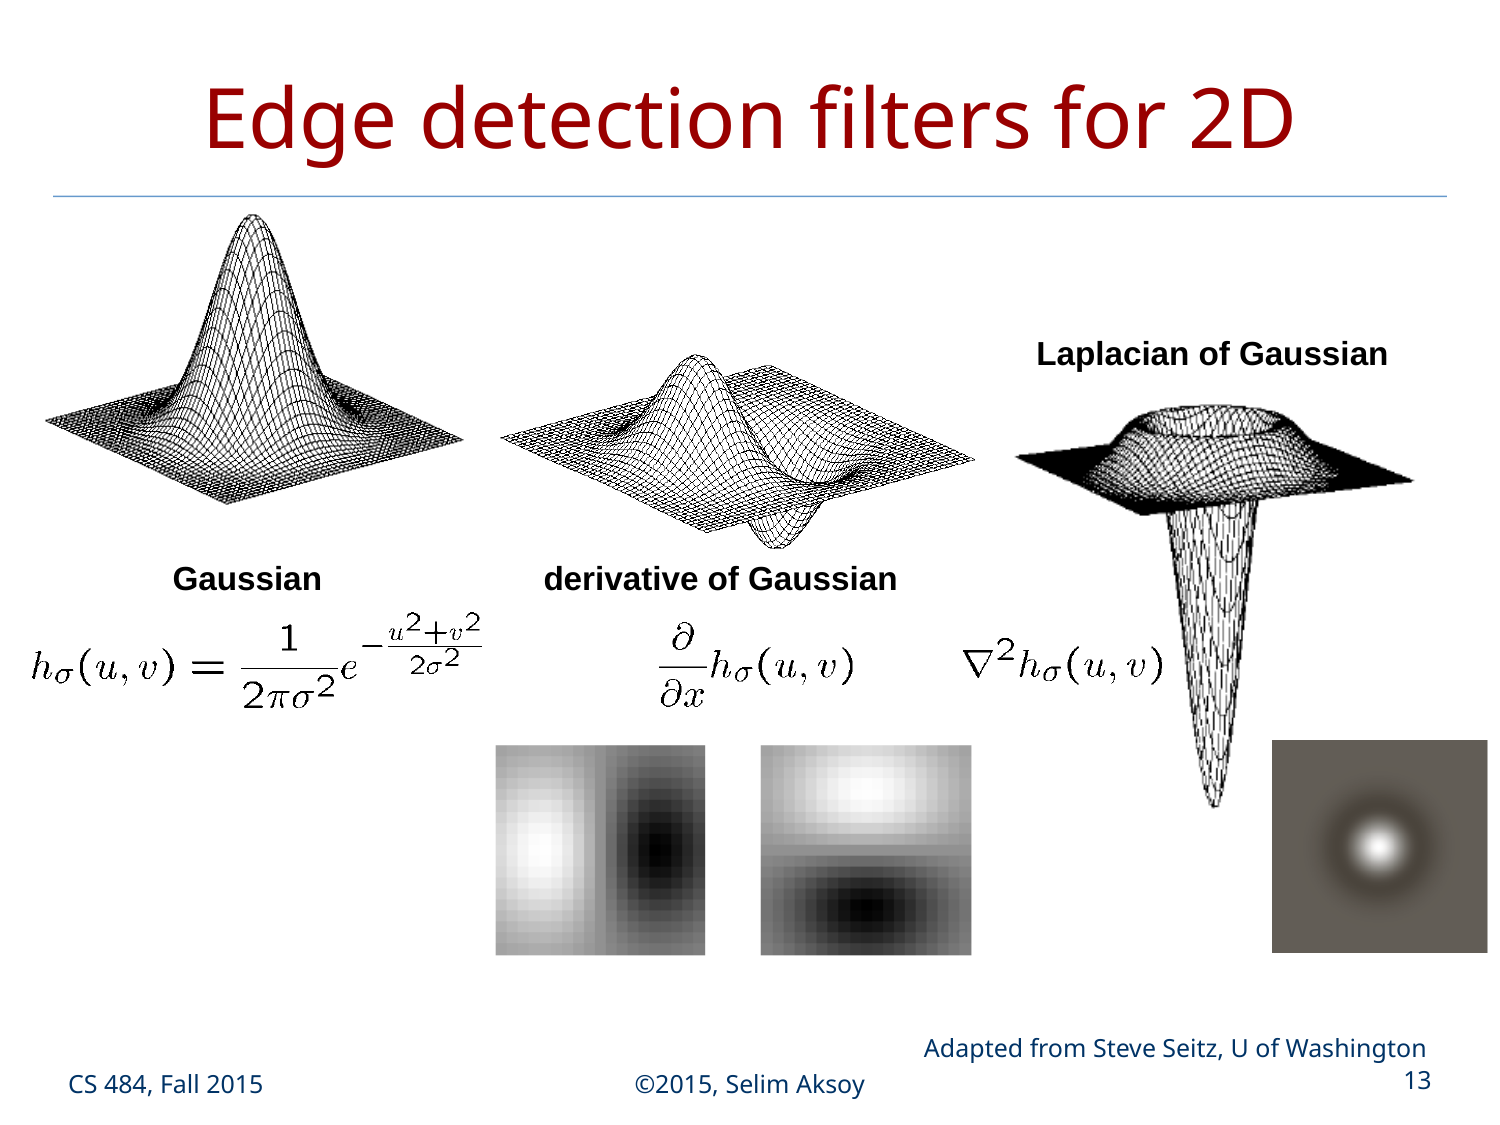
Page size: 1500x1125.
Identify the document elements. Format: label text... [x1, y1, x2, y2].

slide_number 13 [1134, 1052, 1448, 1107]
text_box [29, 200, 483, 711]
footer ©2015, Selim Aksoy [511, 1052, 988, 1107]
slide_number CS 484, Fall 2015 [52, 1052, 366, 1107]
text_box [962, 324, 1426, 823]
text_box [489, 343, 984, 708]
picture [489, 739, 975, 958]
text_box Adapted from Steve Seitz, U of Washington [879, 1025, 1443, 1070]
picture [1269, 733, 1489, 953]
title Edge detection filters for 2D [53, 31, 1447, 173]
